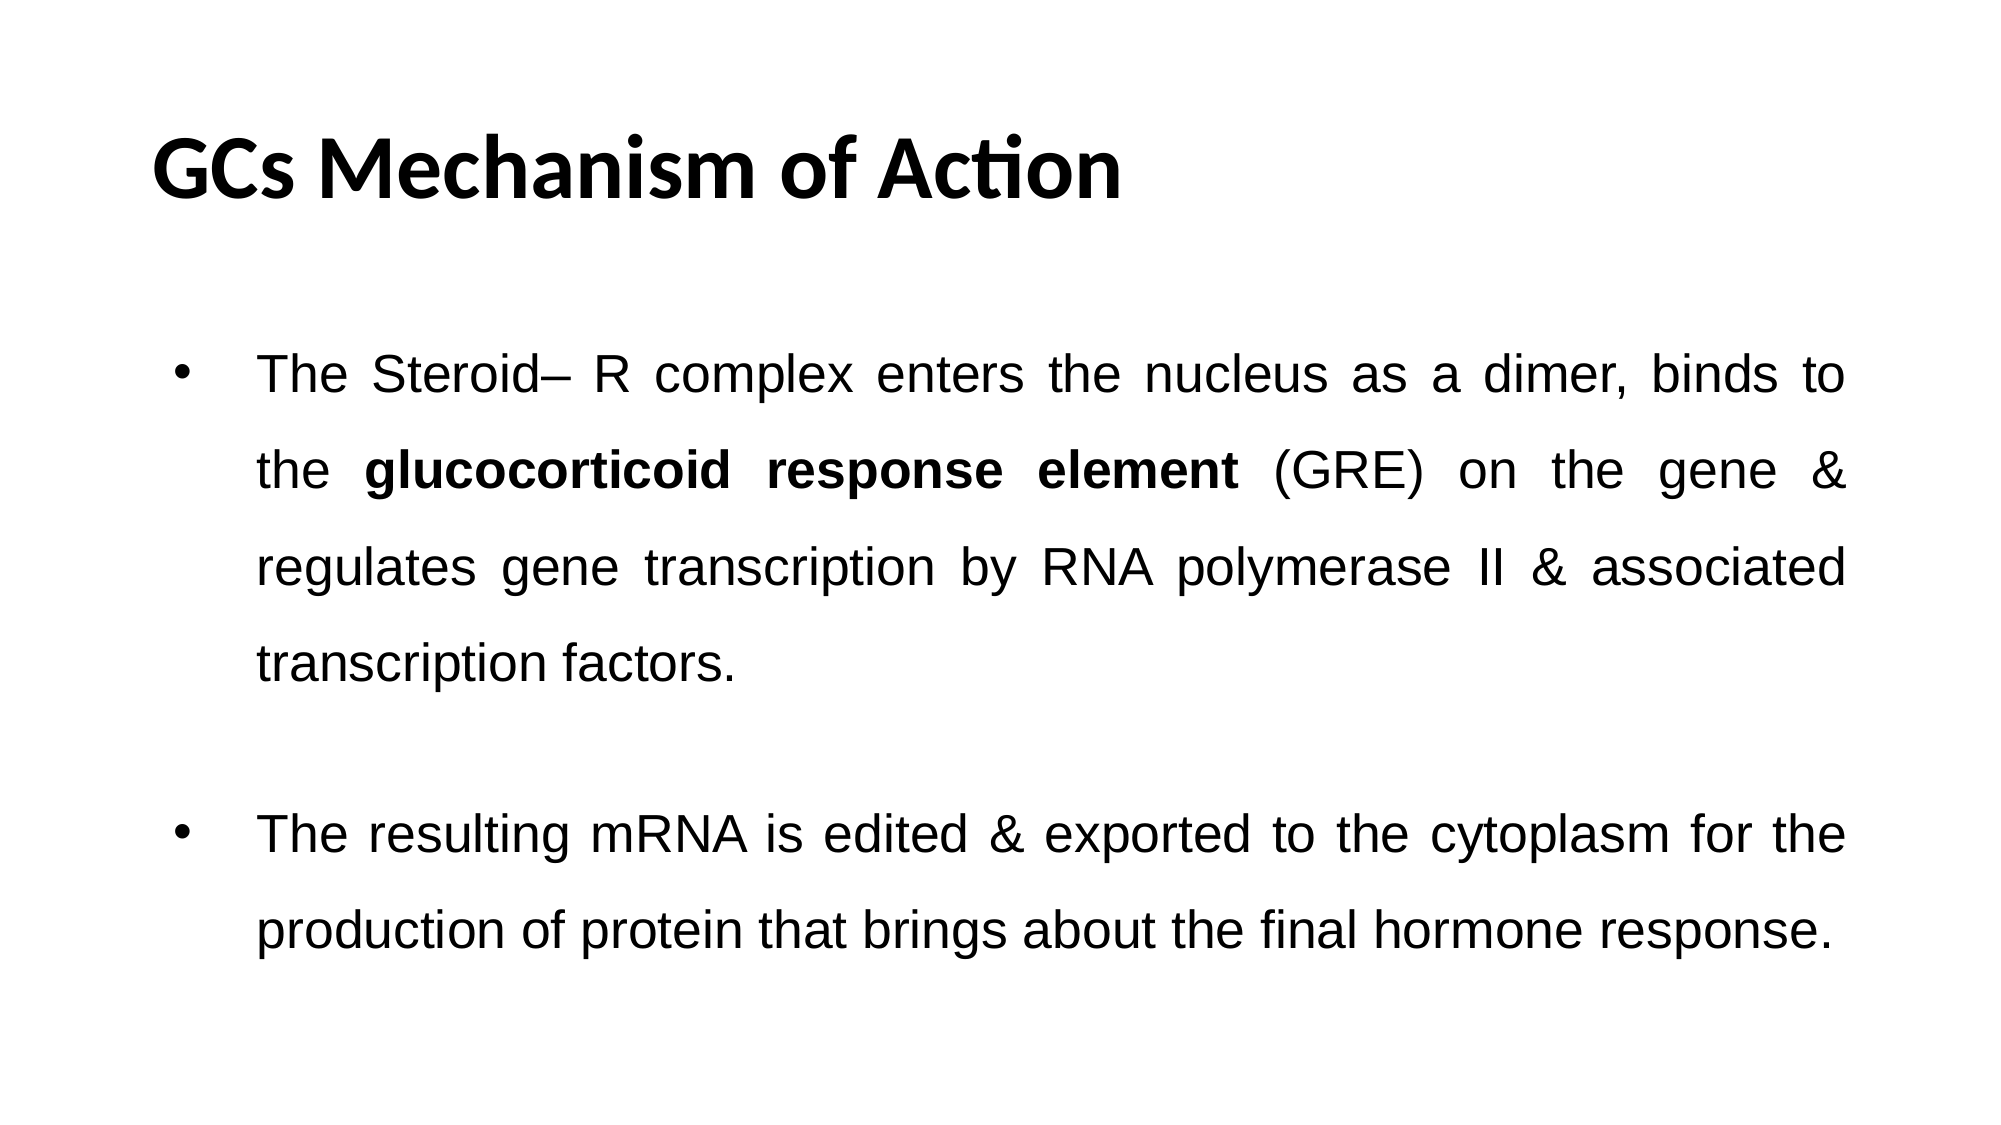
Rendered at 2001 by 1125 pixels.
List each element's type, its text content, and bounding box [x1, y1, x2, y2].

list The Steroid– R complex enters the nucleus as a dimer, binds to the glucocorticoid response element (GRE) on the gene & regulates gene transcription by RNA polymerase II & associated transcription factors. The resulting mRNA is edited & exported to the cytoplasm for the production of protein that brings about the final hormone response. [137, 299, 1863, 1038]
title GCs Mechanism of Action [137, 59, 1863, 278]
